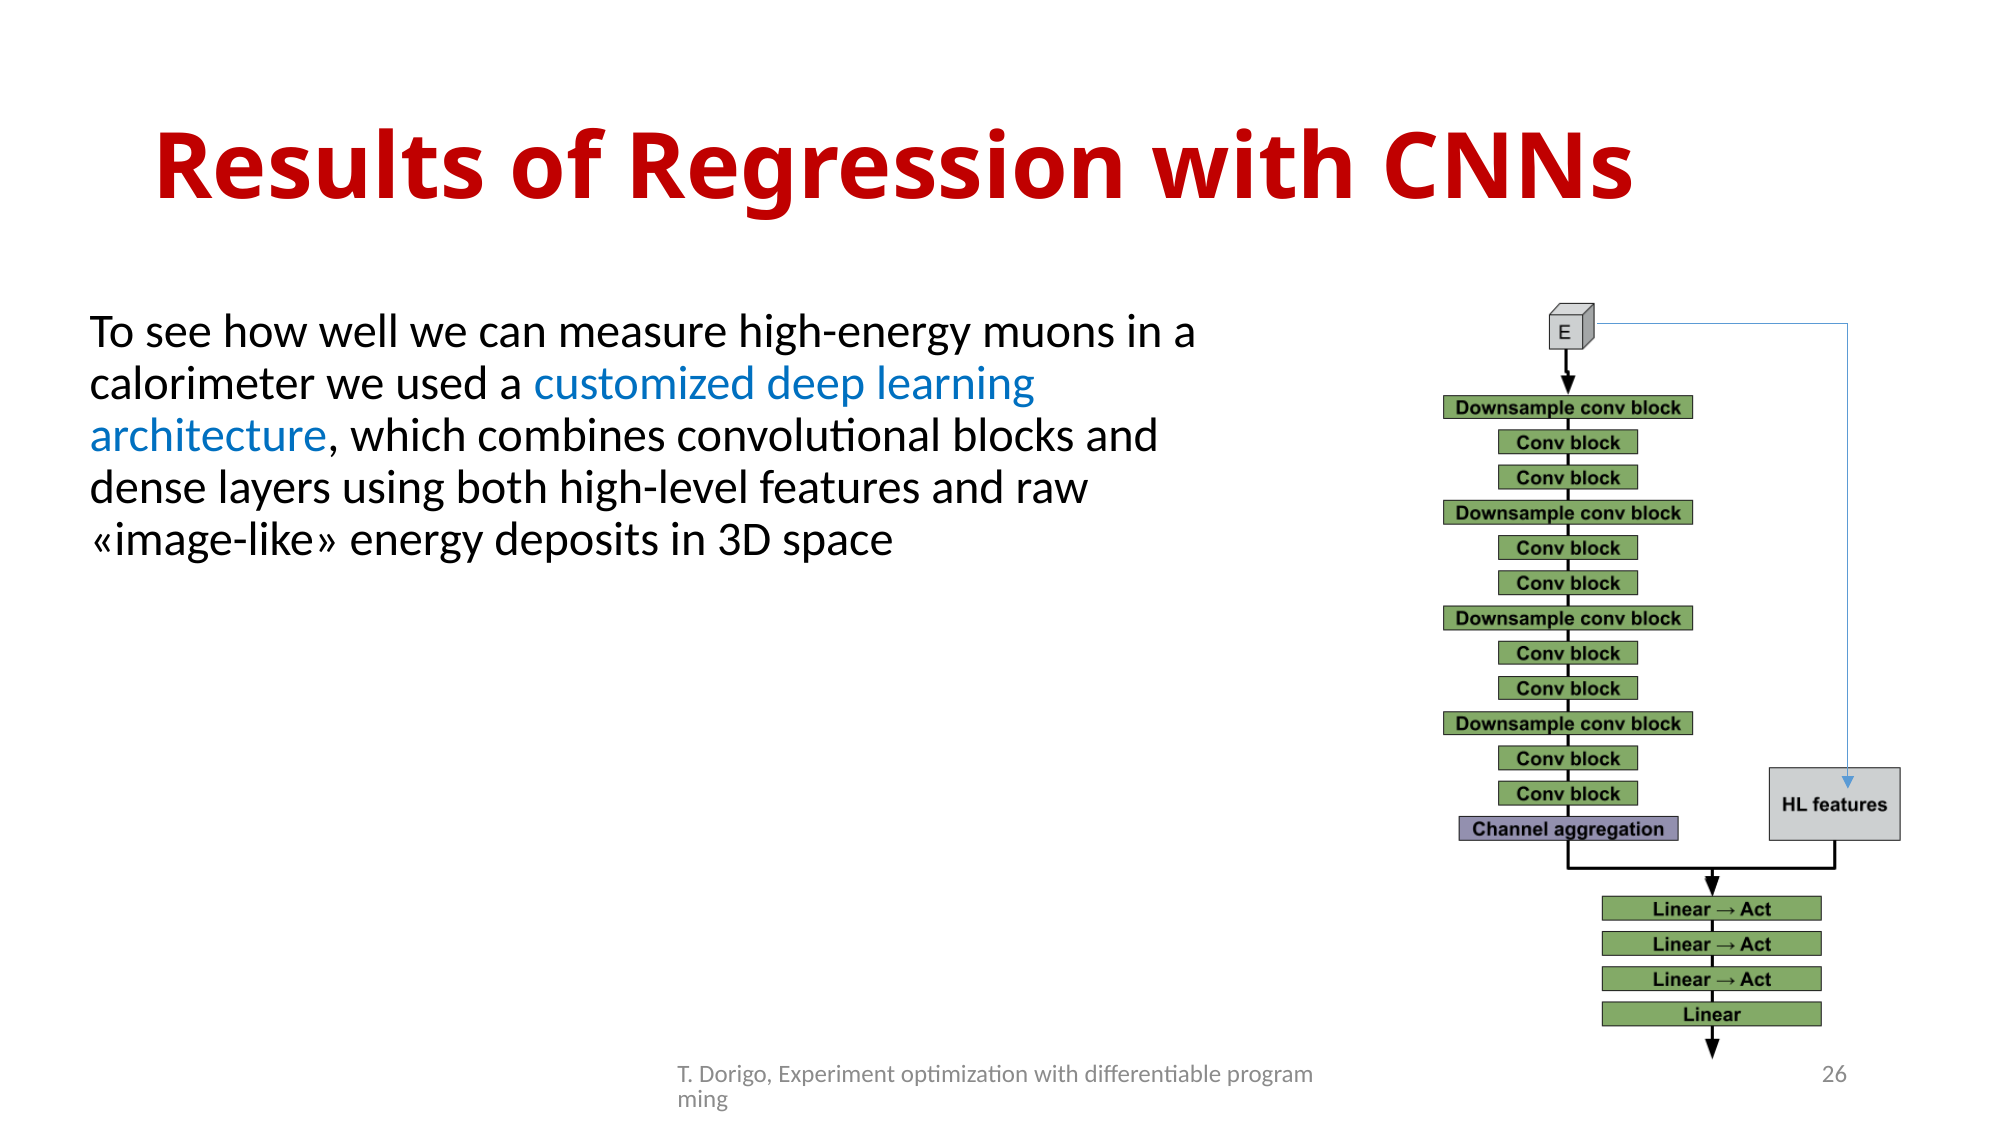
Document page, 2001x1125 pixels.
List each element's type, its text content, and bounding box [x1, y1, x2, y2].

title Results of Regression with CNNs [137, 59, 1863, 278]
picture [1412, 277, 1910, 1073]
slide_number 26 [1412, 1073, 1863, 1103]
footer T. Dorigo, Experiment optimization with differentiable programming [662, 1042, 1338, 1103]
text_box To see how well we can measure high-energy muons in a calorimeter we used a customized deep learning architecture, which combines convolutional blocks and dense layers using both high-level features and raw «image-like» energy deposits in 3D space [74, 298, 1224, 579]
